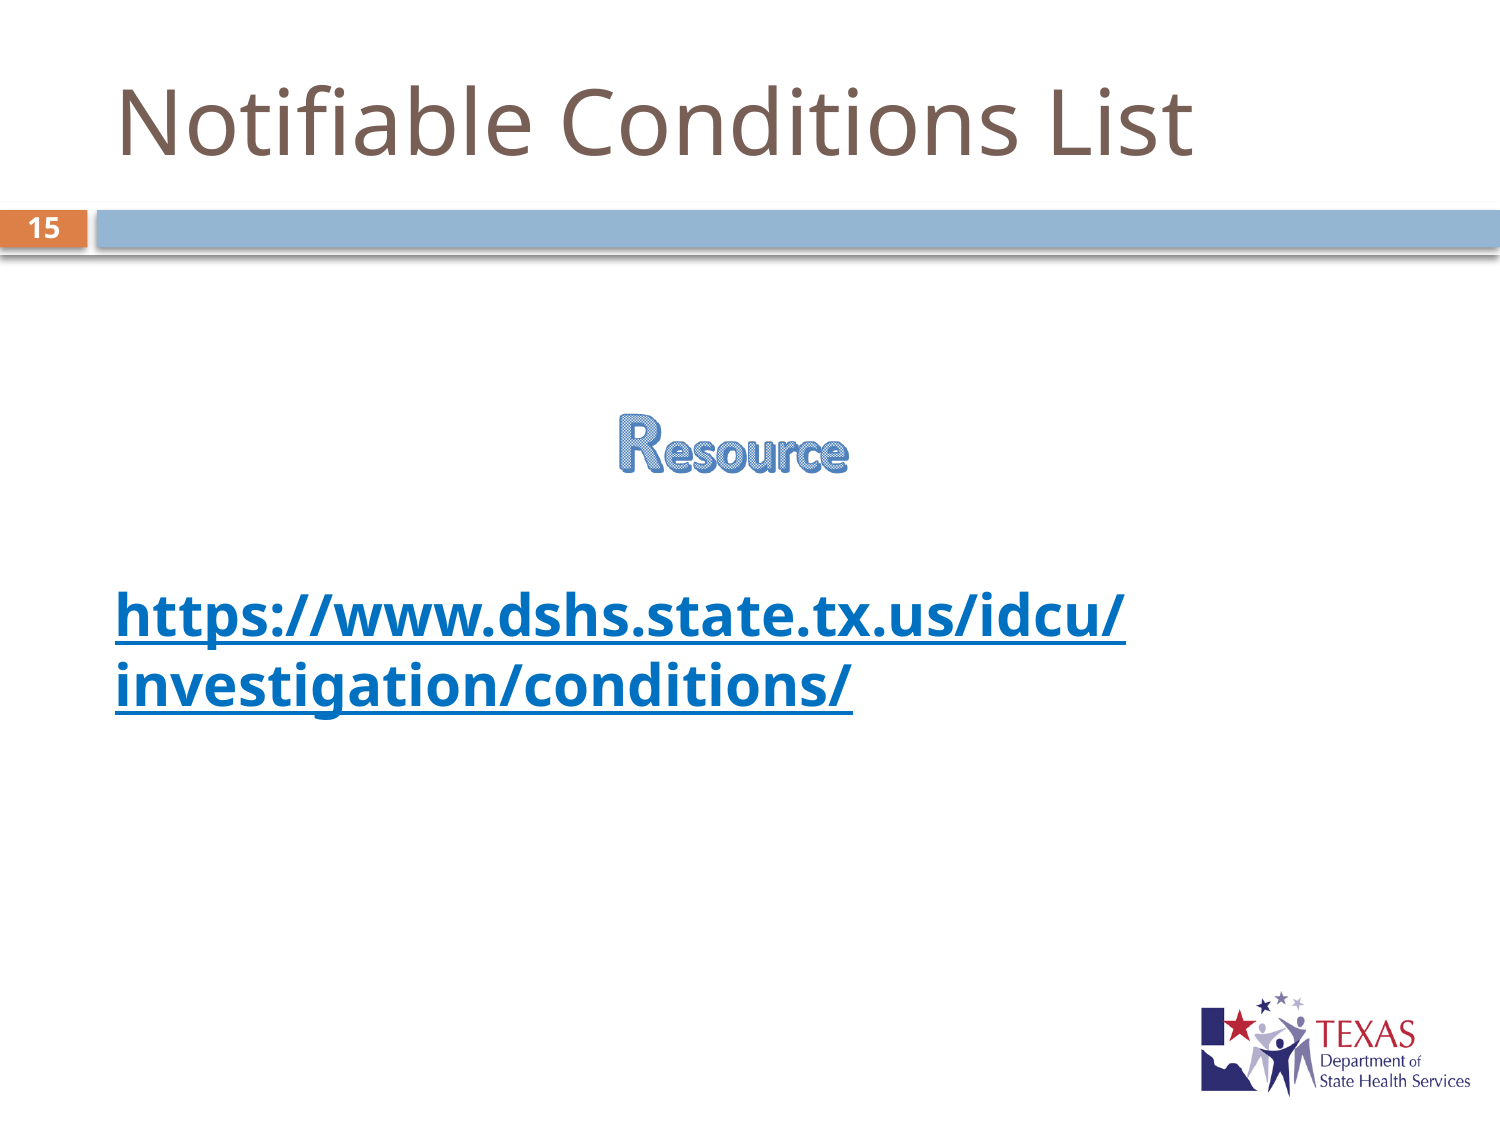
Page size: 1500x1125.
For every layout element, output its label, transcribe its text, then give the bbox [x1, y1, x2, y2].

title Notifiable Conditions List [99, 37, 1438, 200]
picture [562, 362, 885, 546]
text_box https://www.dshs.state.tx.us/idcu/investigation/conditions/ [99, 570, 1441, 771]
slide_number 15 [0, 208, 88, 249]
picture [1199, 991, 1470, 1098]
